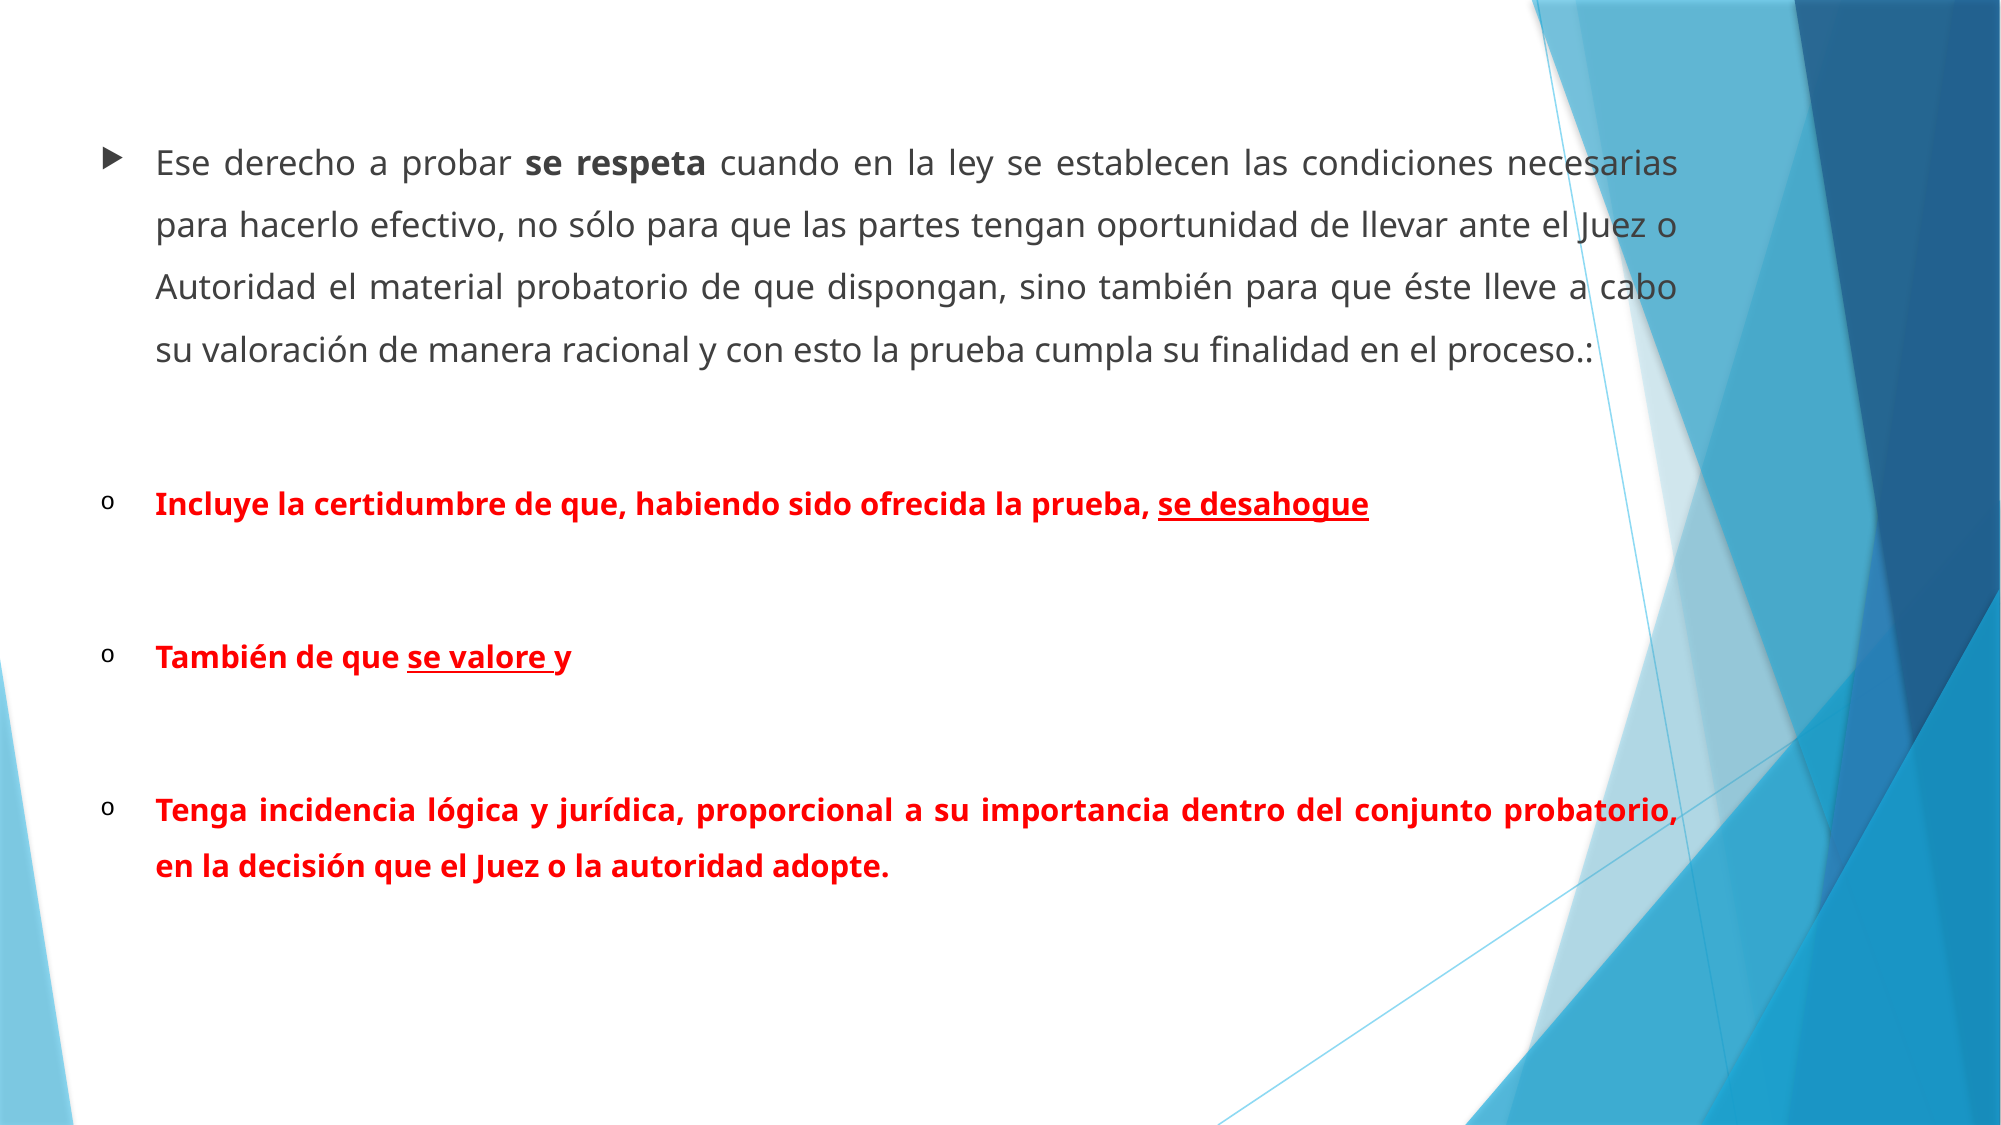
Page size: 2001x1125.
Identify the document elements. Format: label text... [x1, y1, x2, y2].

list Ese derecho a probar se respeta cuando en la ley se establecen las condiciones necesarias para hacerlo efectivo, no sólo para que las partes tengan oportunidad de llevar ante el Juez o Autoridad el material probatorio de que dispongan, sino también para que éste lleve a cabo su valoración de manera racional y con esto la prueba cumpla su finalidad en el proceso.: Incluye la certidumbre de que, habiendo sido ofrecida la prueba, se desahogue También de que se valore y Tenga incidencia lógica y jurídica, proporcional a su importancia dentro del conjunto probatorio, en la decisión que el Juez o la autoridad adopte. [85, 112, 1694, 963]
